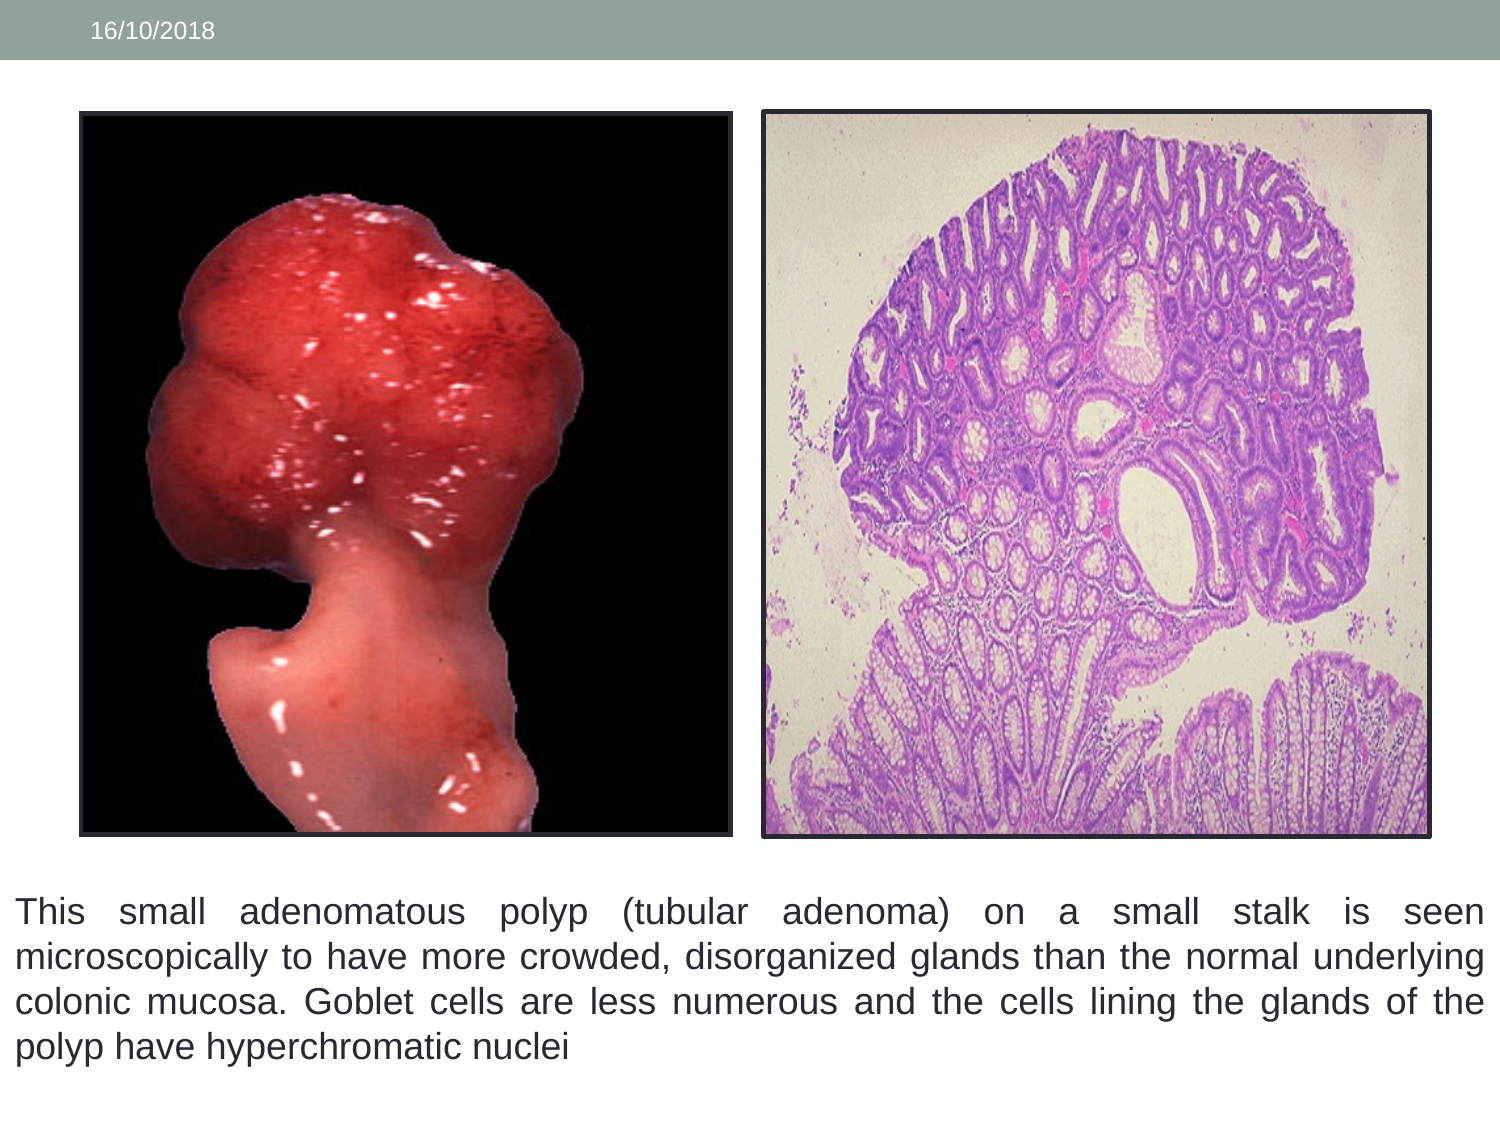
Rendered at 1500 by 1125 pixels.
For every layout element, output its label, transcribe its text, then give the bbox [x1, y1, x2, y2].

picture [765, 113, 1428, 835]
text_box [80, 113, 731, 835]
text_box This small adenomatous polyp (tubular adenoma) on a small stalk is seen microscopically to have more crowded, disorganized glands than the normal underlying colonic mucosa. Goblet cells are less numerous and the cells lining the glands of the polyp have hyperchromatic nuclei [0, 879, 1500, 1075]
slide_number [75, 3, 550, 57]
